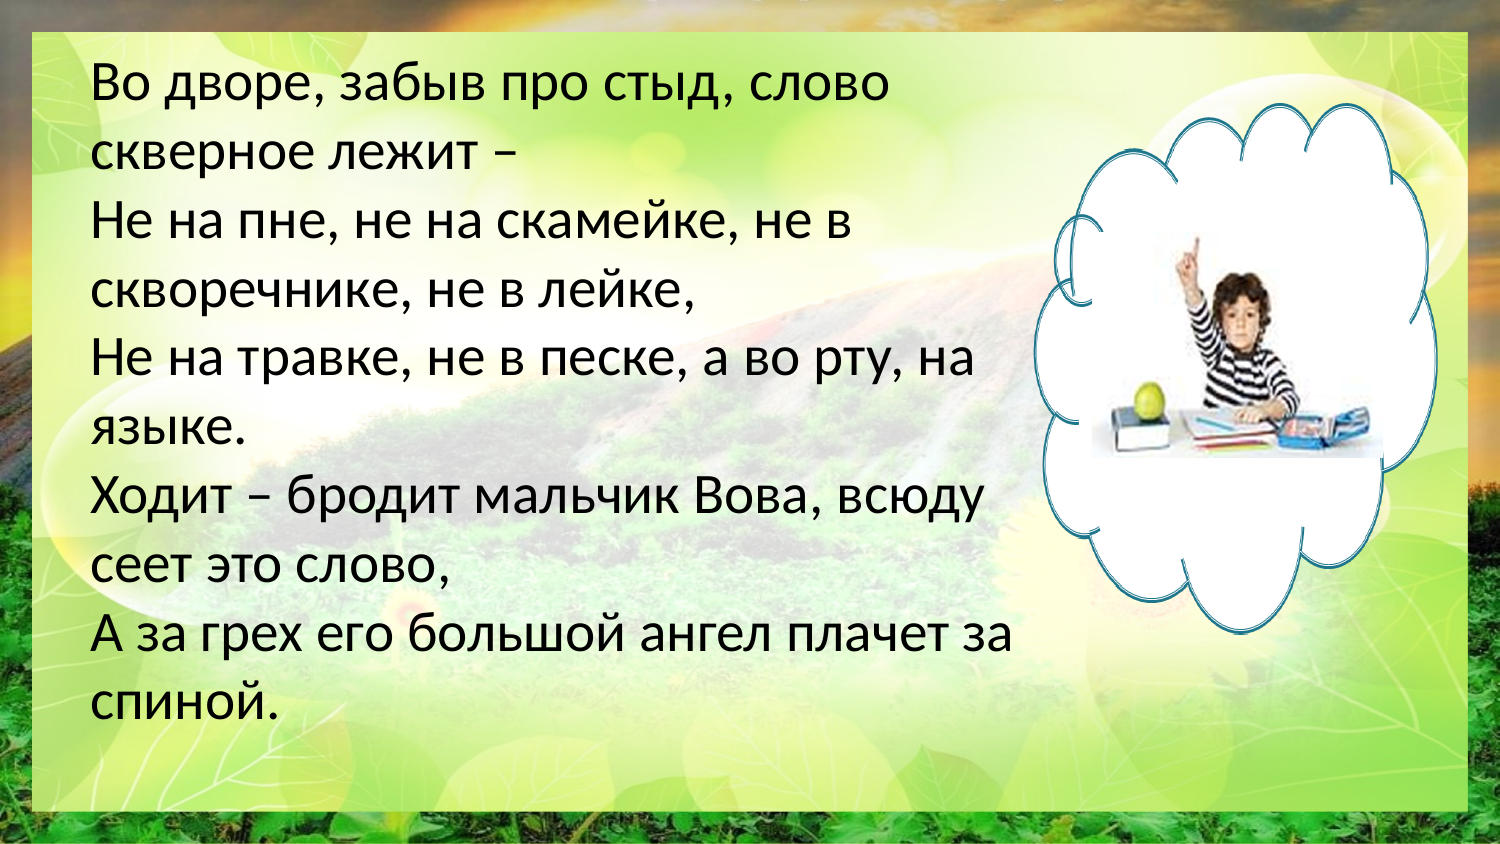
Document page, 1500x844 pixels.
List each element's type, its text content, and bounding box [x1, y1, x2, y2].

title Во дворе, забыв про стыд, слово скверное лежит – Не на пне, не на скамейке, не в скворечнике, не в лейке, Не на травке, не в песке, а во рту, на языке. Ходит – бродит мальчик Вова, всюду сеет это слово, А за грех его большой ангел плачет за спиной. [75, 33, 1105, 741]
picture [0, 0, 1500, 844]
